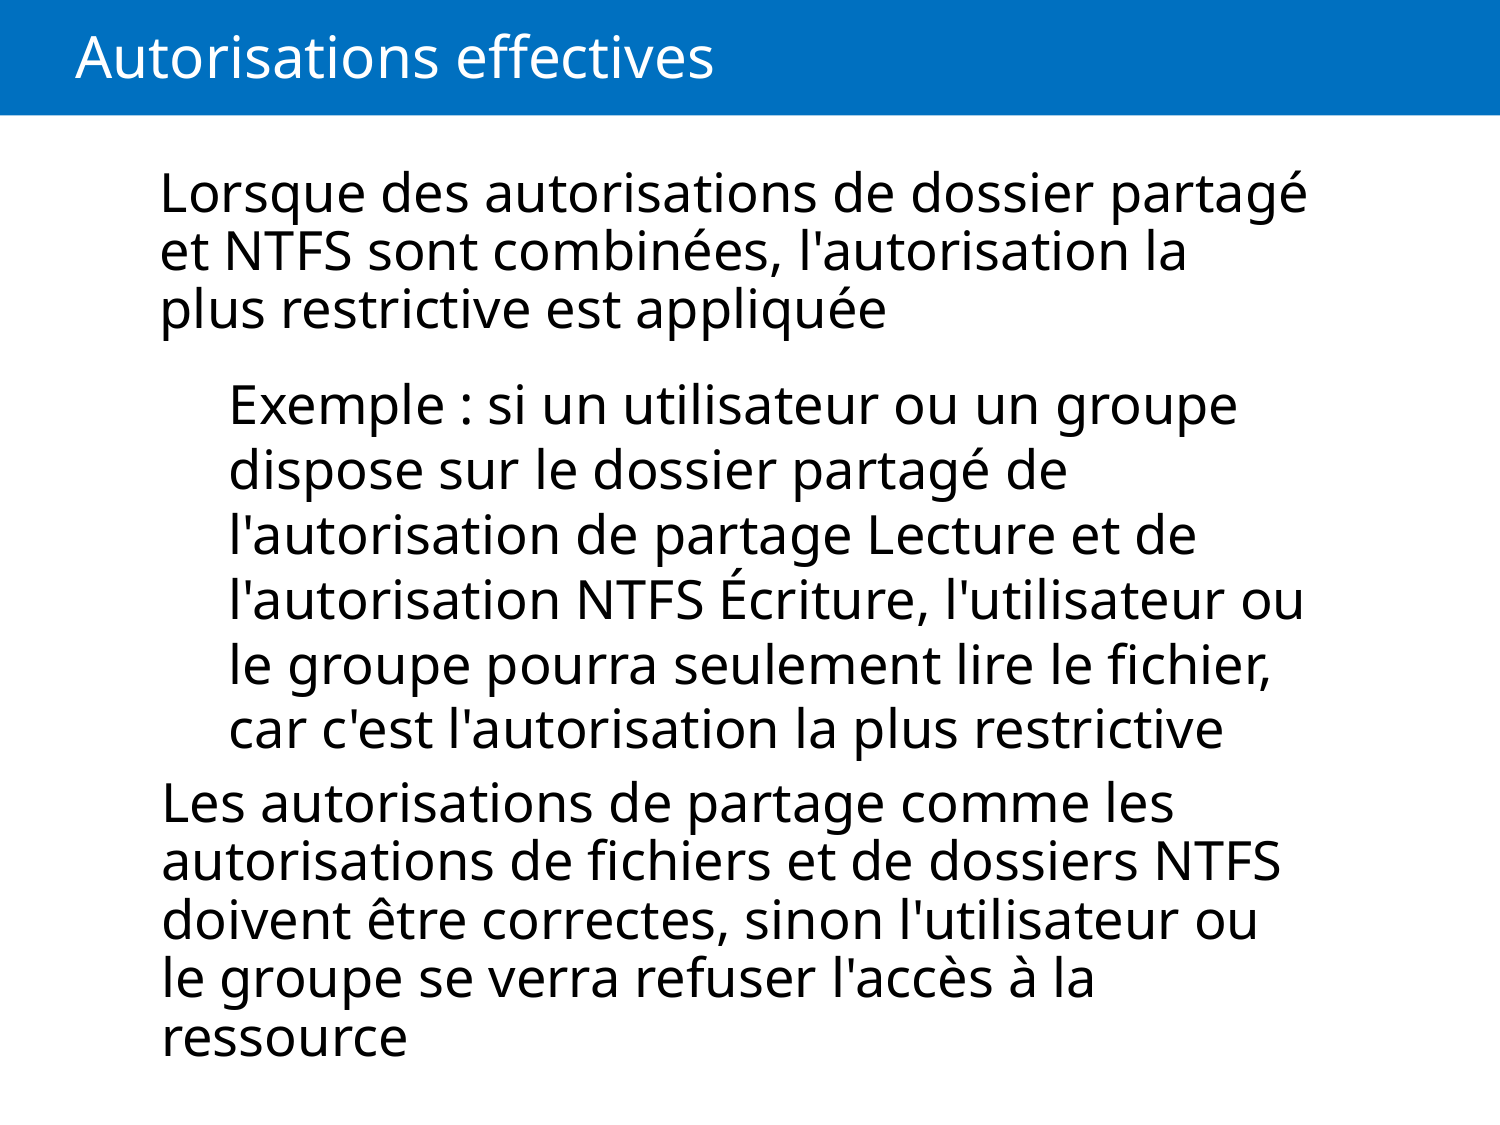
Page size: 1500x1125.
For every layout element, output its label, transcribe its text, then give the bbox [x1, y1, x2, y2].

text_box Lorsque des autorisations de dossier partagé et NTFS sont combinées, l'autorisation la plus restrictive est appliquée [123, 155, 1328, 351]
text_box Exemple : si un utilisateur ou un groupe dispose sur le dossier partagé de l'autorisation de partage Lecture et de l'autorisation NTFS Écriture, l'utilisateur ou le groupe pourra seulement lire le fichier, car c'est l'autorisation la plus restrictive [214, 362, 1379, 768]
text_box Les autorisations de partage comme les autorisations de fichiers et de dossiers NTFS doivent être correctes, sinon l'utilisateur ou le groupe se verra refuser l'accès à la ressource [123, 764, 1353, 1080]
title Autorisations effectives [75, 0, 1351, 122]
text_box [60, 176, 1449, 907]
